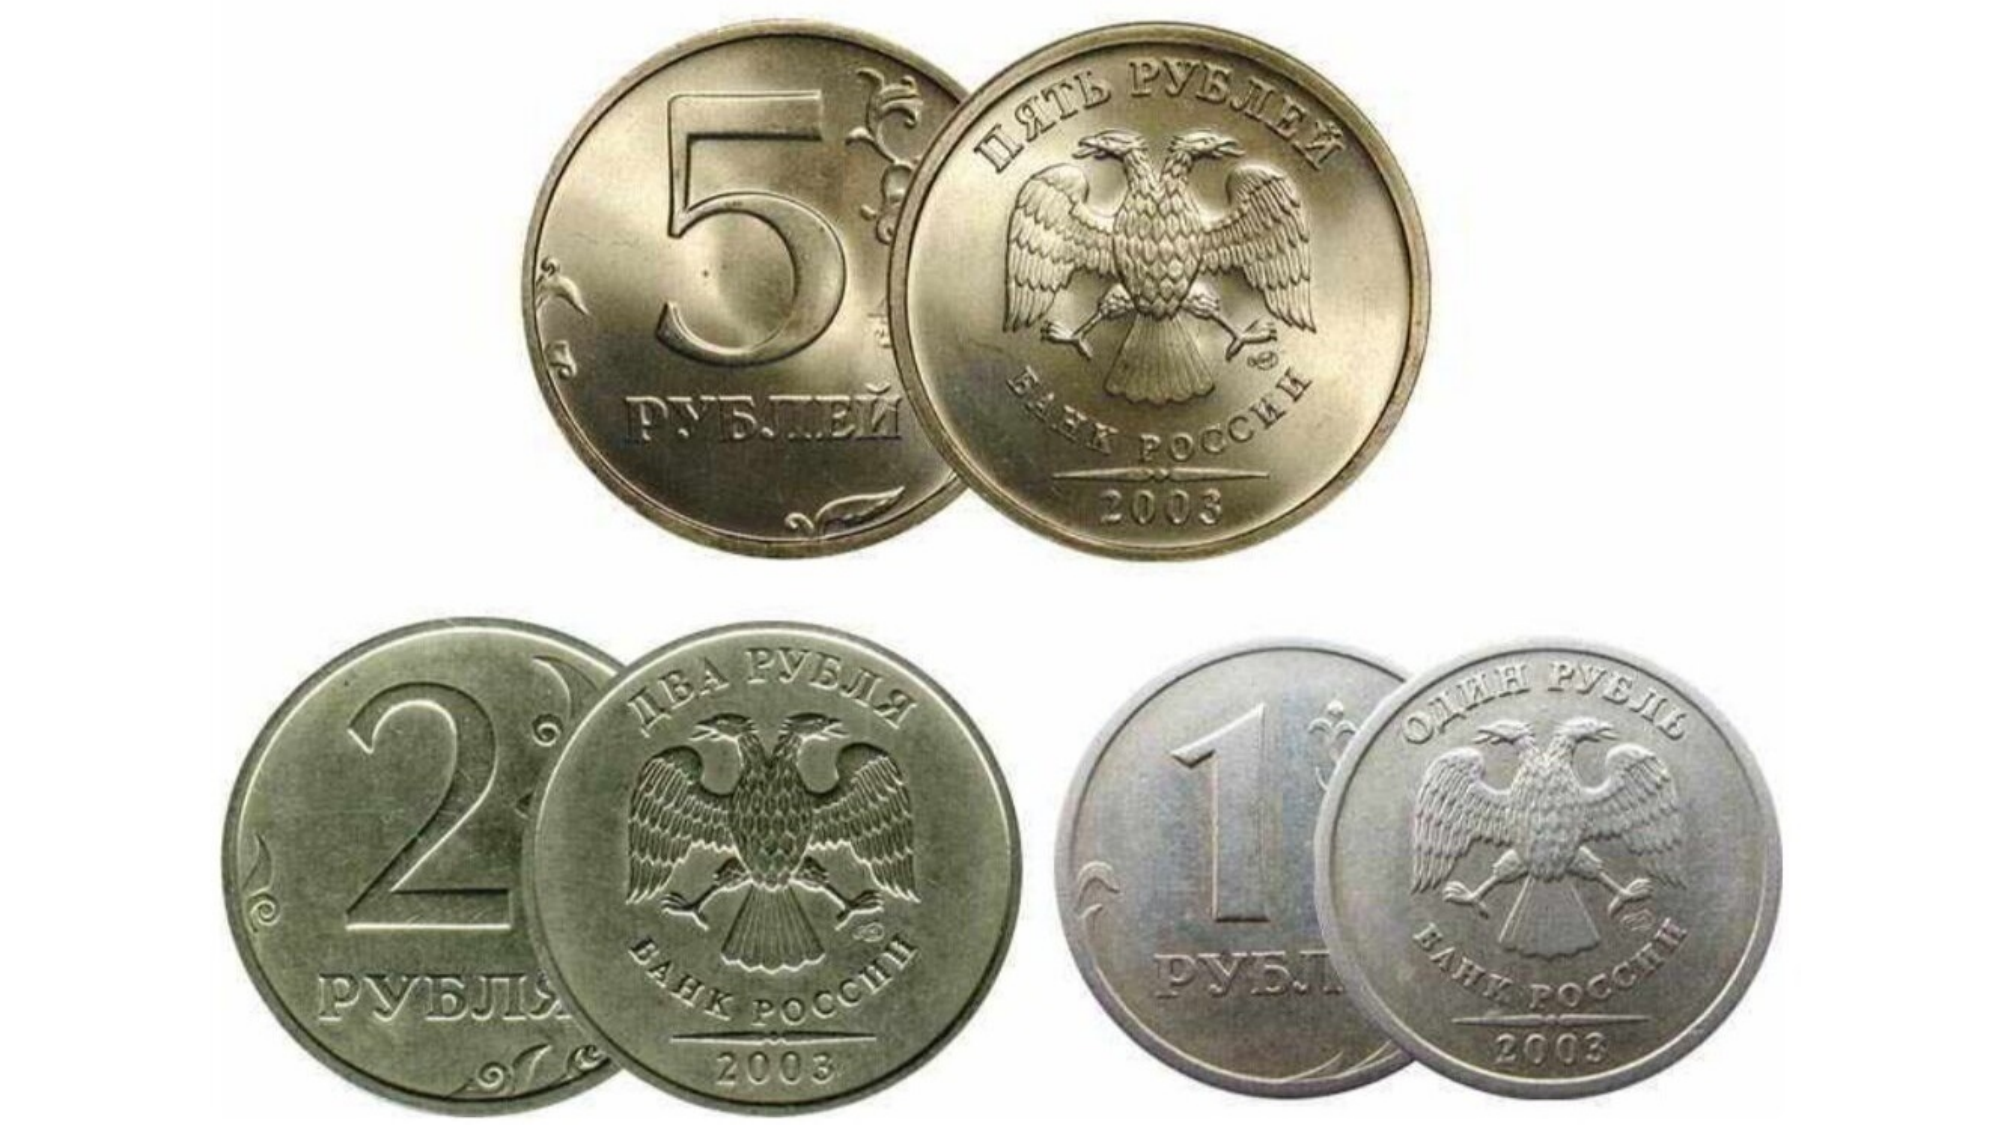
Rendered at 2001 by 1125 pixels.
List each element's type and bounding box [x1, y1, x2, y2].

picture [187, 0, 1813, 1125]
